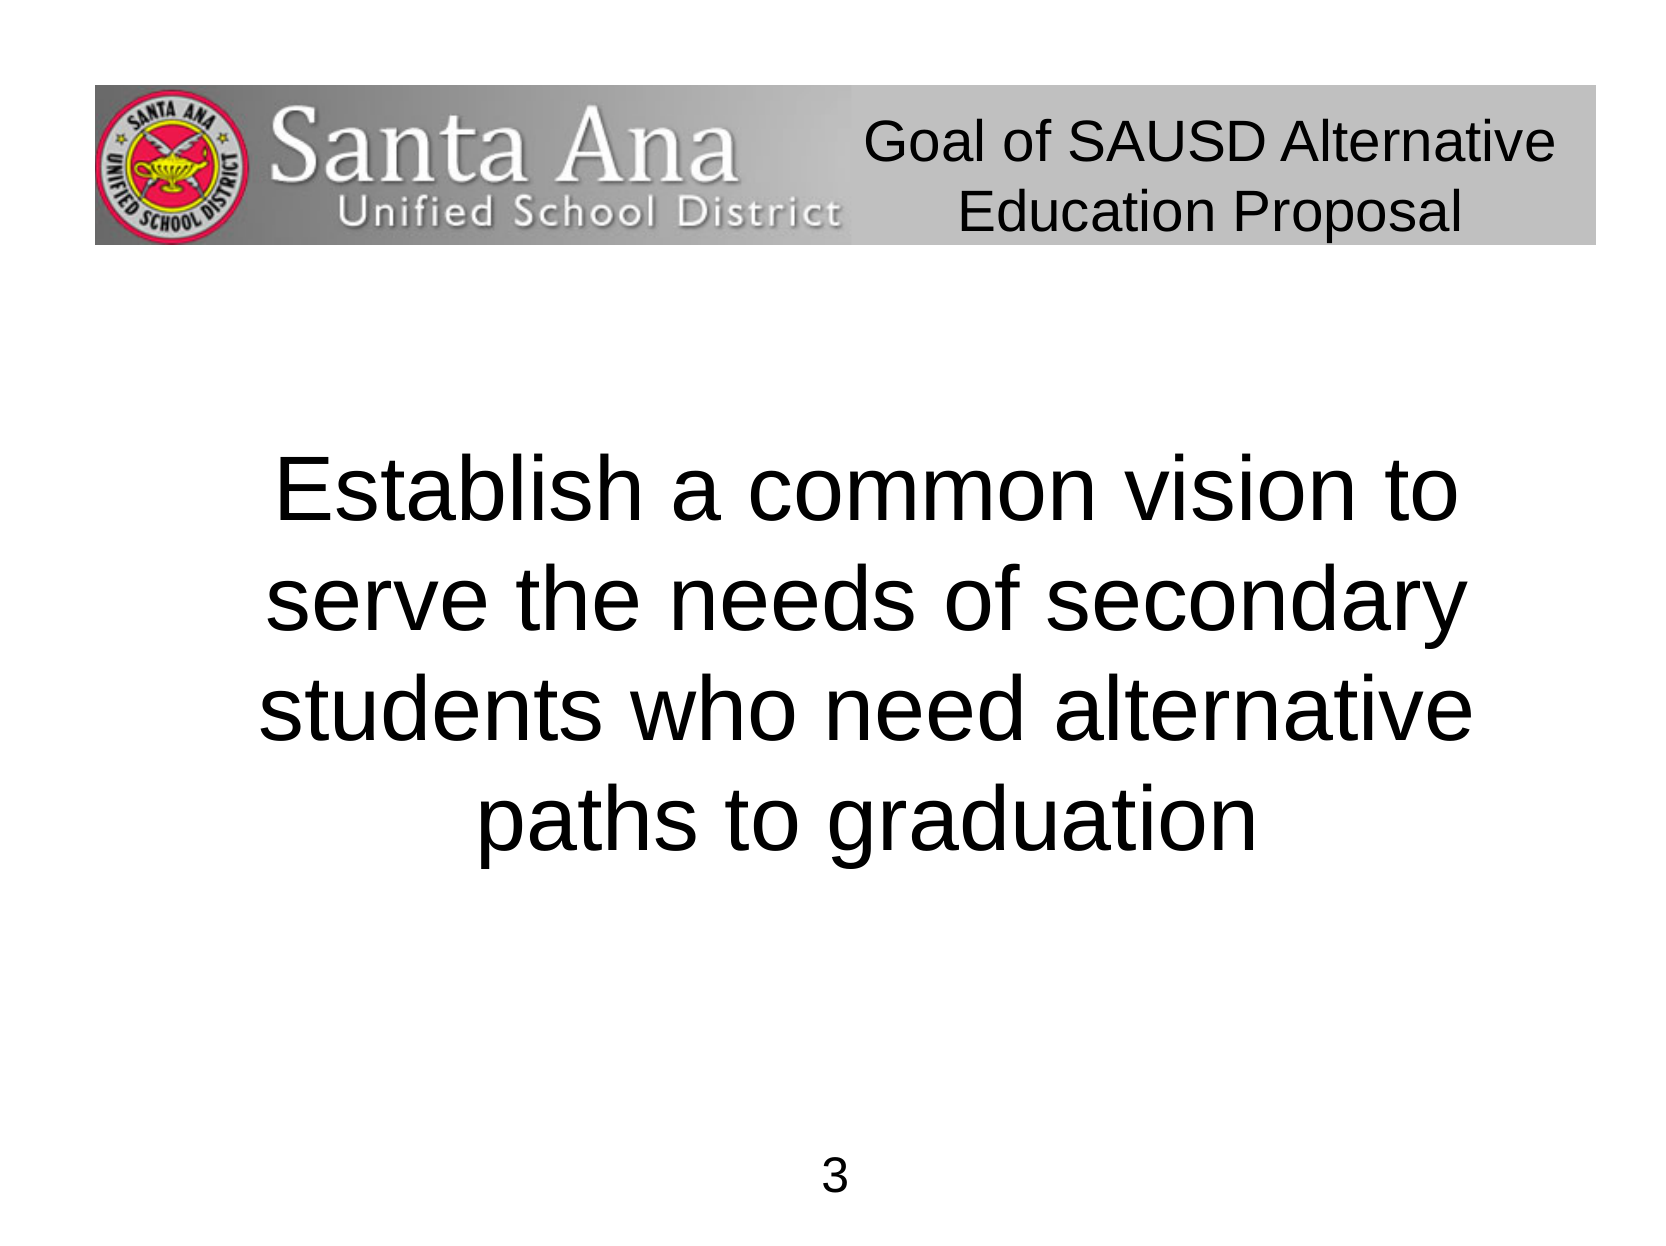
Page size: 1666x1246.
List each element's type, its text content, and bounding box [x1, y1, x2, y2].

slide_number 3 [88, 1133, 1582, 1221]
title Goal of SAUSD Alternative Education Proposal [844, 90, 1577, 255]
text_box Establish a common vision to serve the needs of secondary students who need alternative paths to graduation [241, 421, 1494, 877]
picture [95, 85, 1596, 245]
